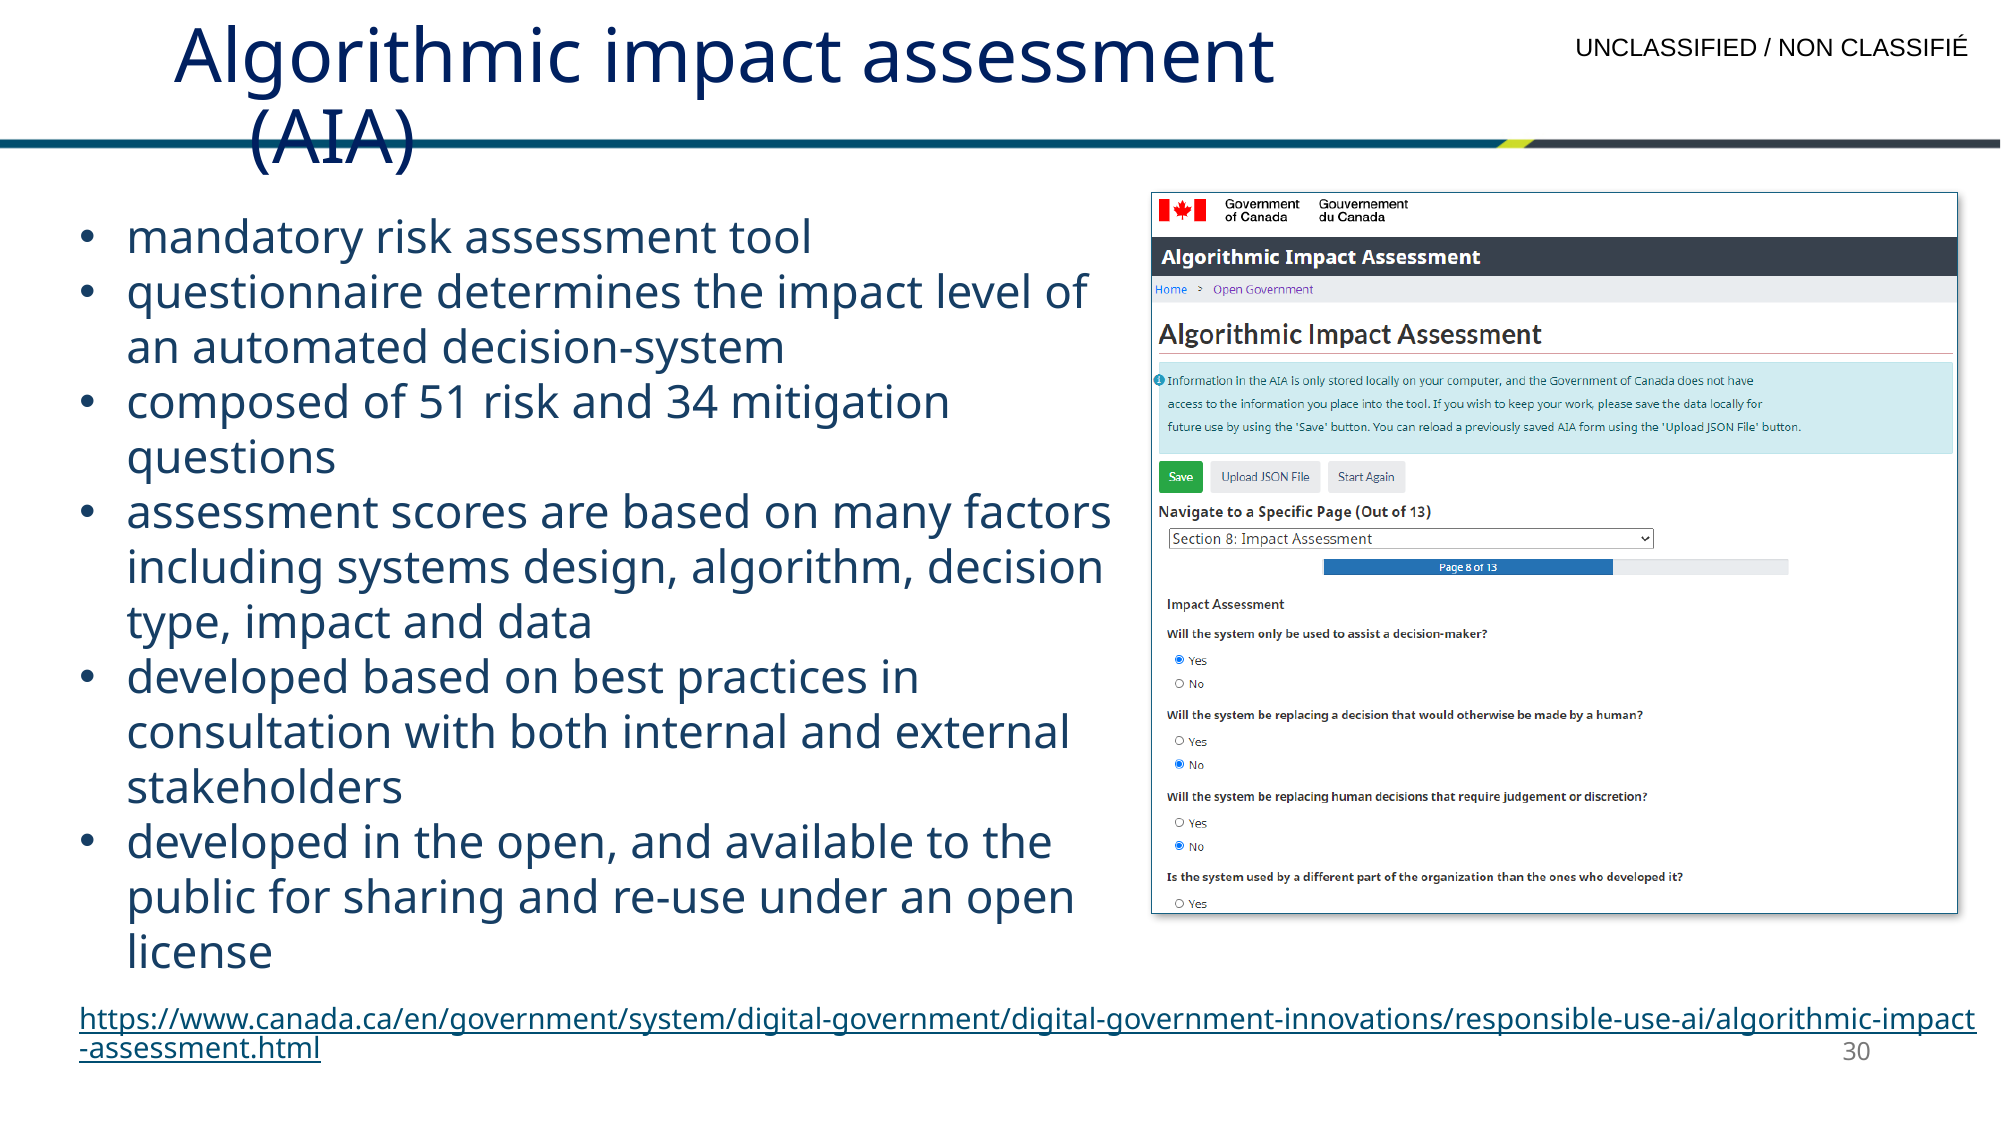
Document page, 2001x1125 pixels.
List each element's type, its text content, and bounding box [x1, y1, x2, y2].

text_box https://www.canada.ca/en/government/system/digital-government/digital-government-innovations/responsible-use-ai/algorithmic-impact-assessment.html [64, 958, 2000, 1083]
slide_number 30 [1419, 1022, 1886, 1083]
text_box mandatory risk assessment tool questionnaire determines the impact level of an automated decision-system composed of 51 risk and 34 mitigation questions assessment scores are based on many factors including systems design, algorithm, decision type, impact and data developed based on best practices in consultation with both internal and external stakeholders developed in the open, and available to the public for sharing and re-use under an open license [64, 200, 1139, 958]
title Algorithmic impact assessment (AIA) [129, 26, 1413, 171]
picture [0, 0, 2001, 1125]
